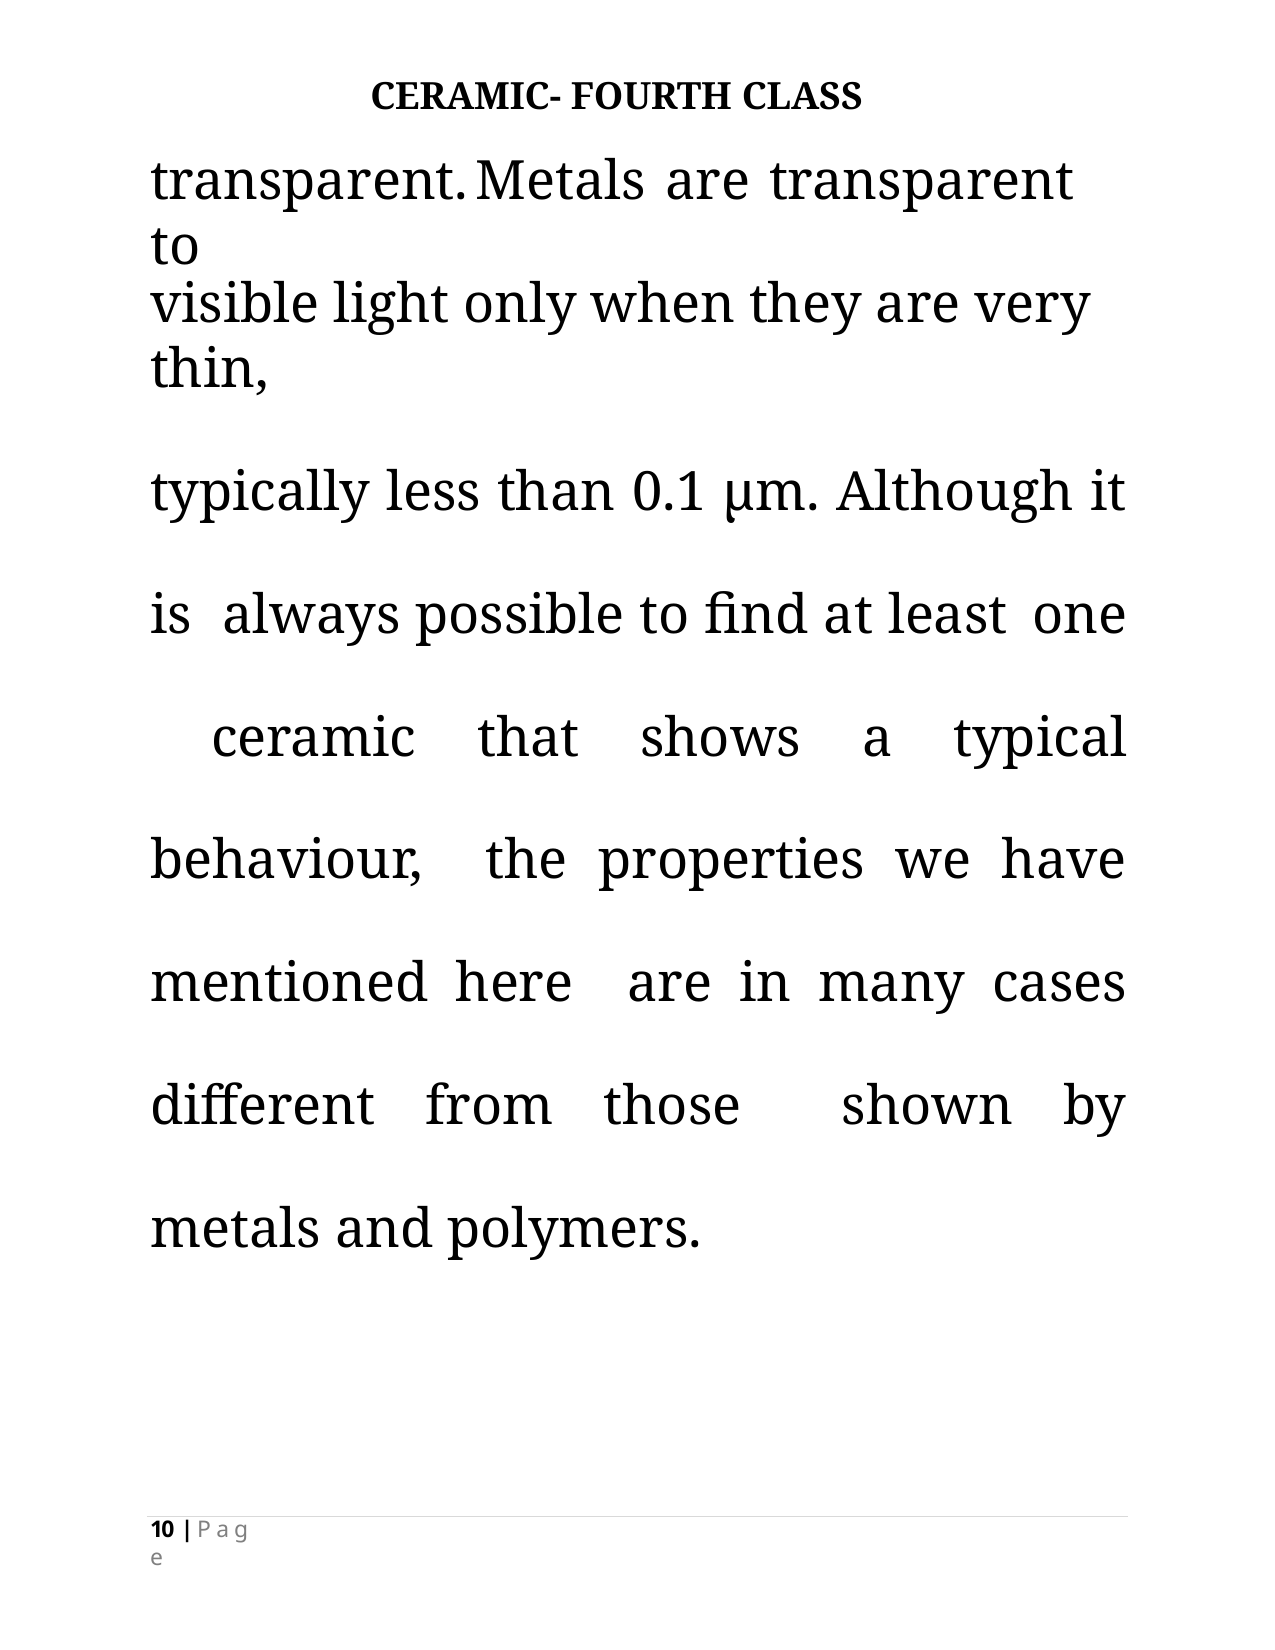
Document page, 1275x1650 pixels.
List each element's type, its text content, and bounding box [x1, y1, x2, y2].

slide_number 10 | P a g e [145, 1521, 261, 1650]
text_box visible light only when they are very thin, typically less than 0.1 μm. Although it is always possible to find at least one ceramic that shows a typical behaviour, the properties we have mentioned here are in many cases different from those shown by metals and polymers. [147, 266, 1128, 1258]
text_box CERAMIC- FOURTH CLASS [368, 69, 907, 117]
title transparent. Metals are transparent to [147, 143, 1127, 266]
